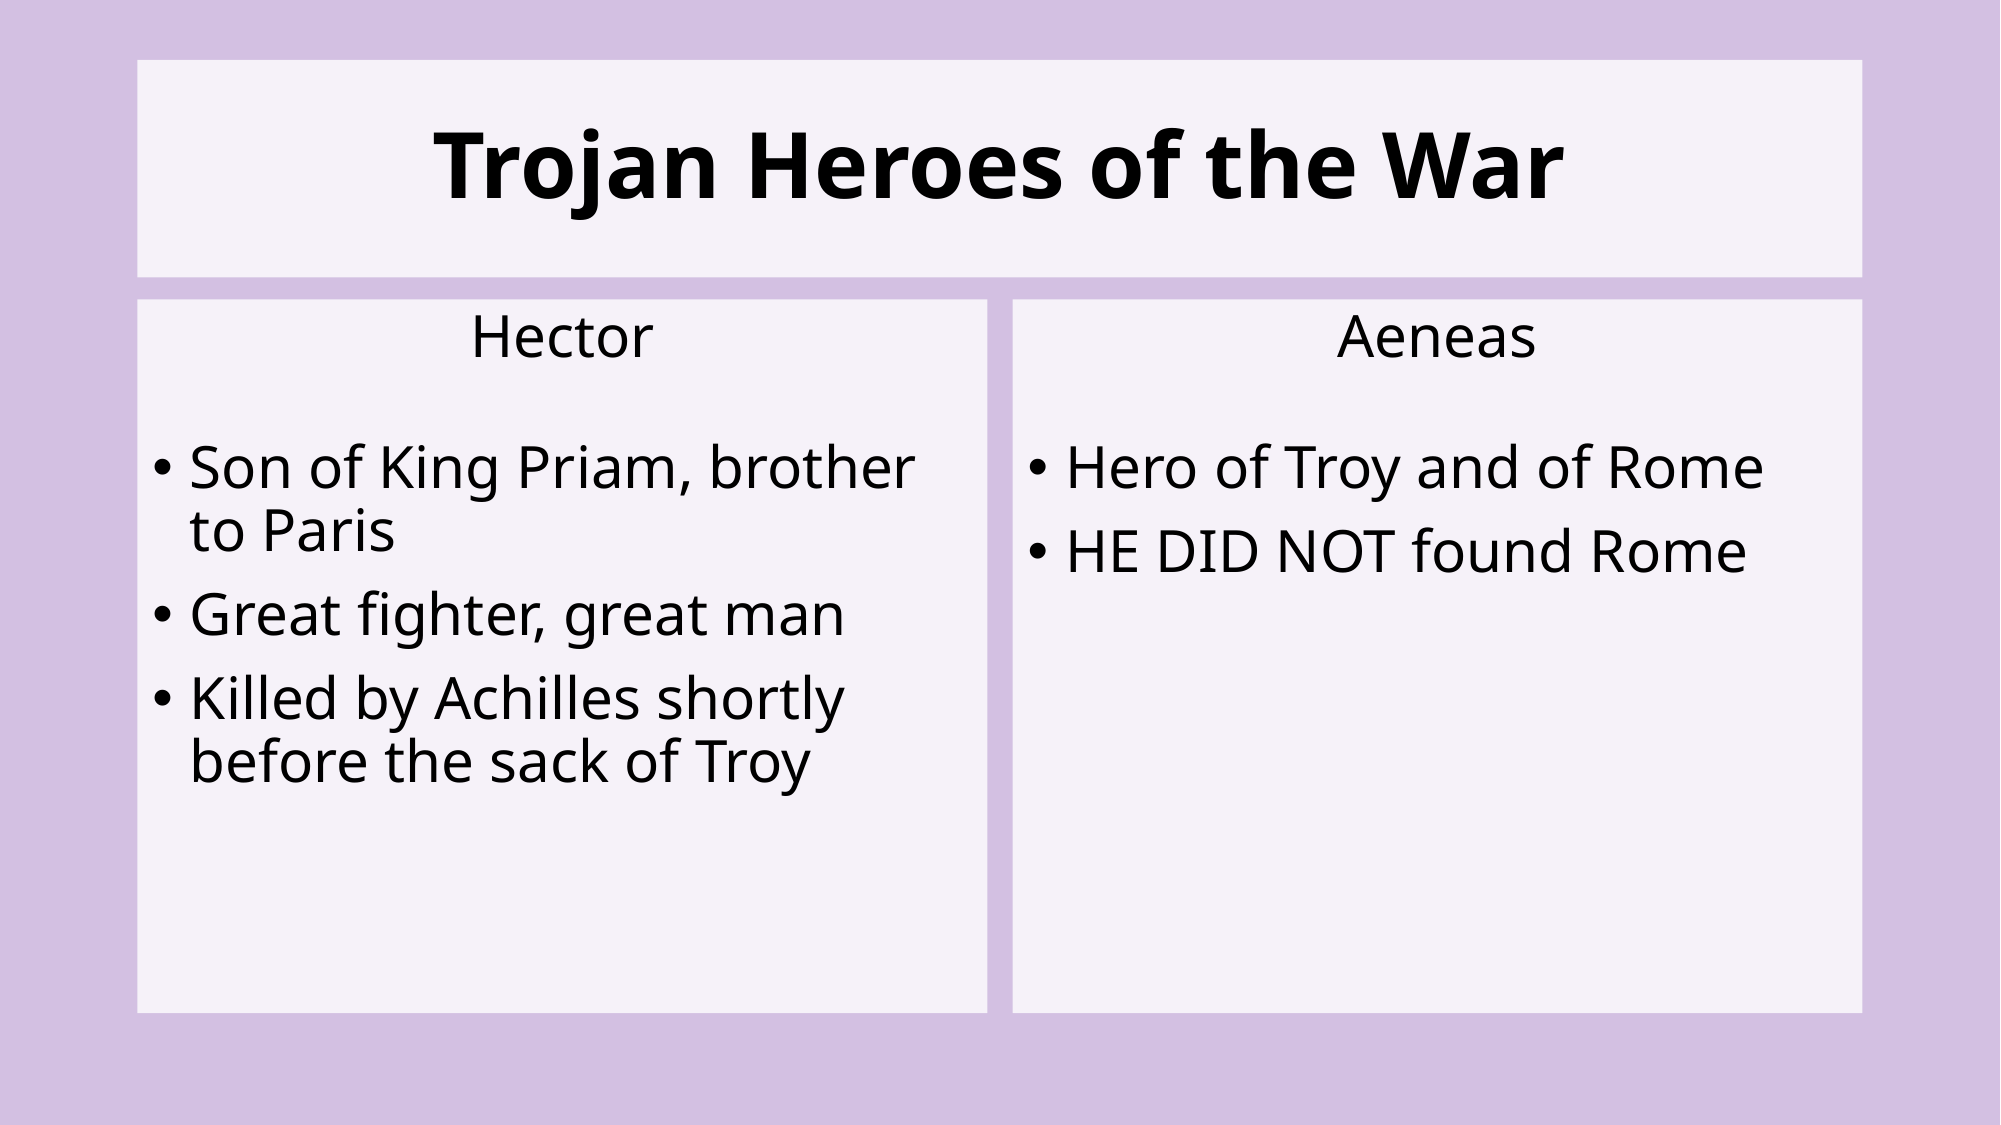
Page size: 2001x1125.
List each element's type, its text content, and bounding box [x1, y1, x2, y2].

title Trojan Heroes of the War [137, 59, 1863, 278]
list Hector Son of King Priam, brother to Paris Great fighter, great man Killed by Achilles shortly before the sack of Troy [137, 299, 988, 1014]
list Aeneas Hero of Troy and of Rome HE DID NOT found Rome [1012, 299, 1863, 1014]
